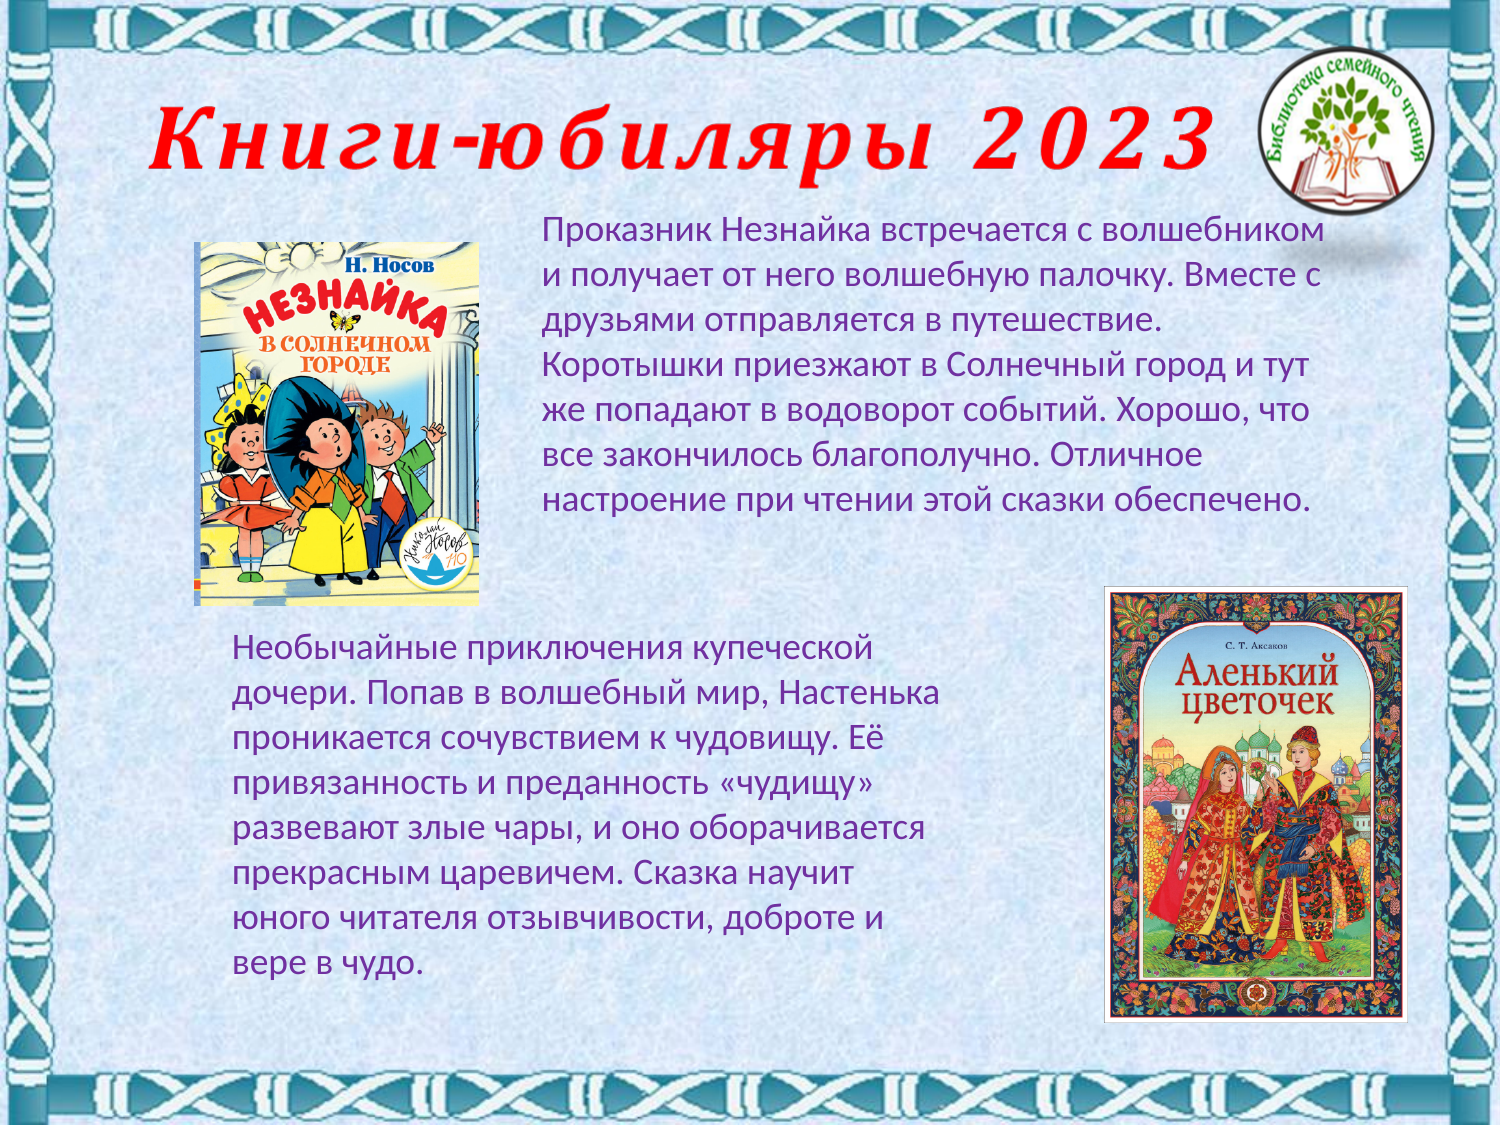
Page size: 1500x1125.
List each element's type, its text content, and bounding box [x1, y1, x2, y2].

picture [0, 0, 1500, 1125]
text_box Проказник Незнайка встречается с волшебником и получает от него волшебную палочку. Вместе с друзьями отправляется в путешествие. Коротышки приезжают в Солнечный город и тут же попадают в водоворот событий. Хорошо, что все закончилось благополучно. Отличное настроение при чтении этой сказки обеспечено. [526, 253, 1365, 526]
text_box Необычайные приключения купеческой дочери. Попав в волшебный мир, Настенька проникается сочувствием к чудовищу. Её привязанность и преданность «чудищу» развевают злые чары, и оно оборачивается прекрасным царевичем. Сказка научит юного читателя отзывчивости, доброте и вере в чудо. [217, 615, 968, 990]
